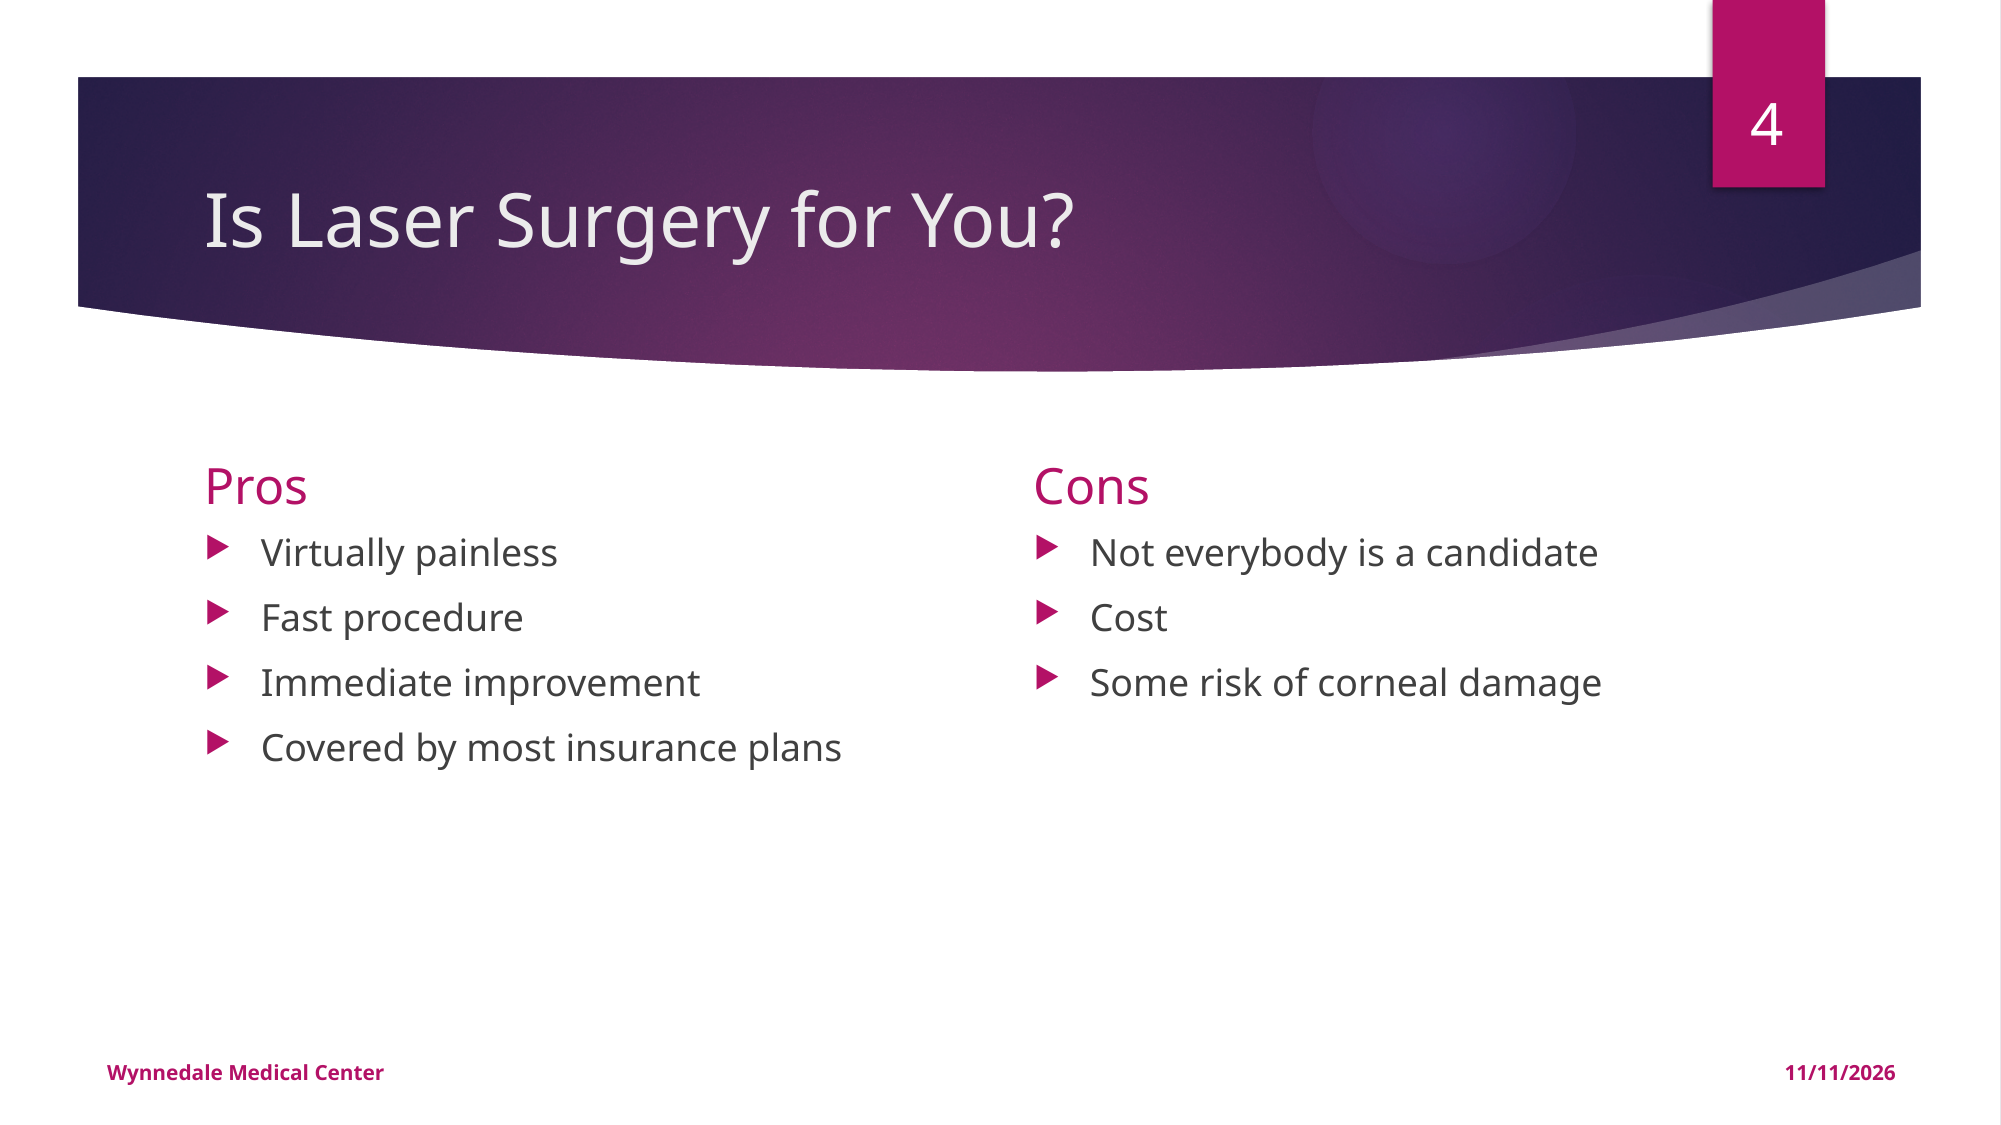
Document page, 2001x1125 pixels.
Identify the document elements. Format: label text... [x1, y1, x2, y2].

title Is Laser Surgery for You? [189, 159, 1638, 276]
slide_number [1748, 1048, 1911, 1099]
slide_number 4 [1698, 48, 1837, 175]
footer Wynnedale Medical Center [92, 1048, 726, 1099]
list Not everybody is a candidate Cost Some risk of corneal damage [1018, 521, 1811, 988]
list Virtually painless Fast procedure Immediate improvement Covered by most insurance plans [189, 521, 982, 988]
list Pros [189, 427, 982, 521]
list Cons [1018, 427, 1811, 521]
